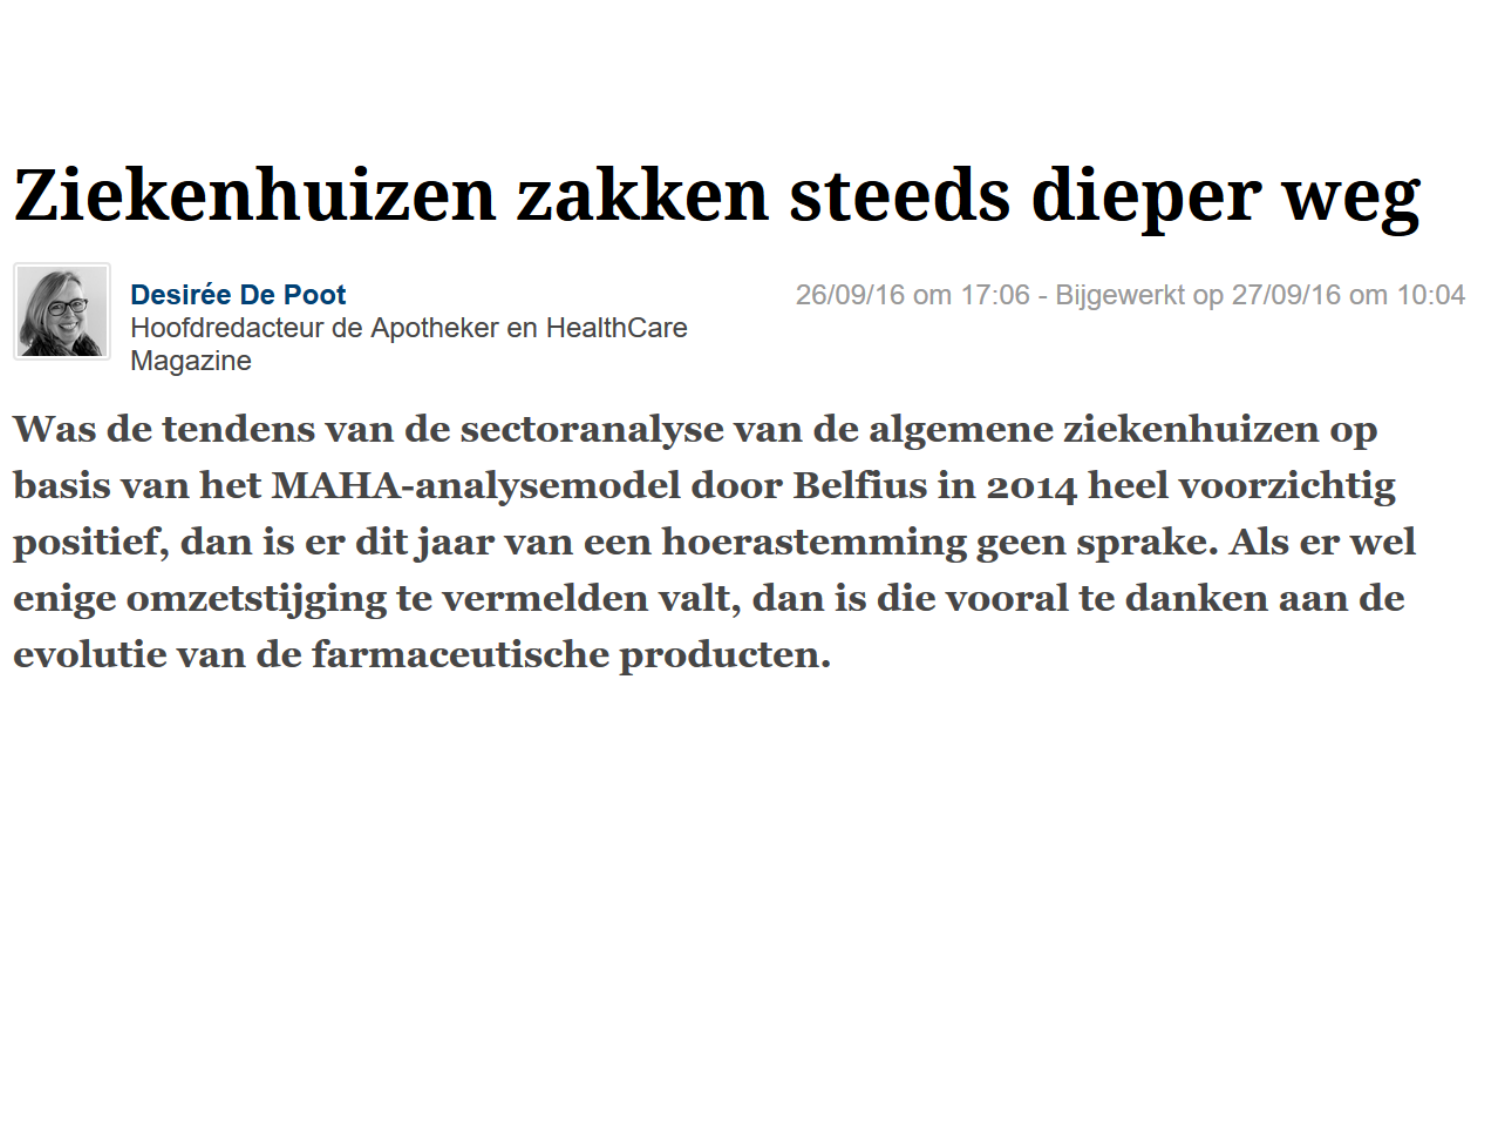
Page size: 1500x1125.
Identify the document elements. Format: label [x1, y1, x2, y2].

picture [0, 140, 1477, 699]
